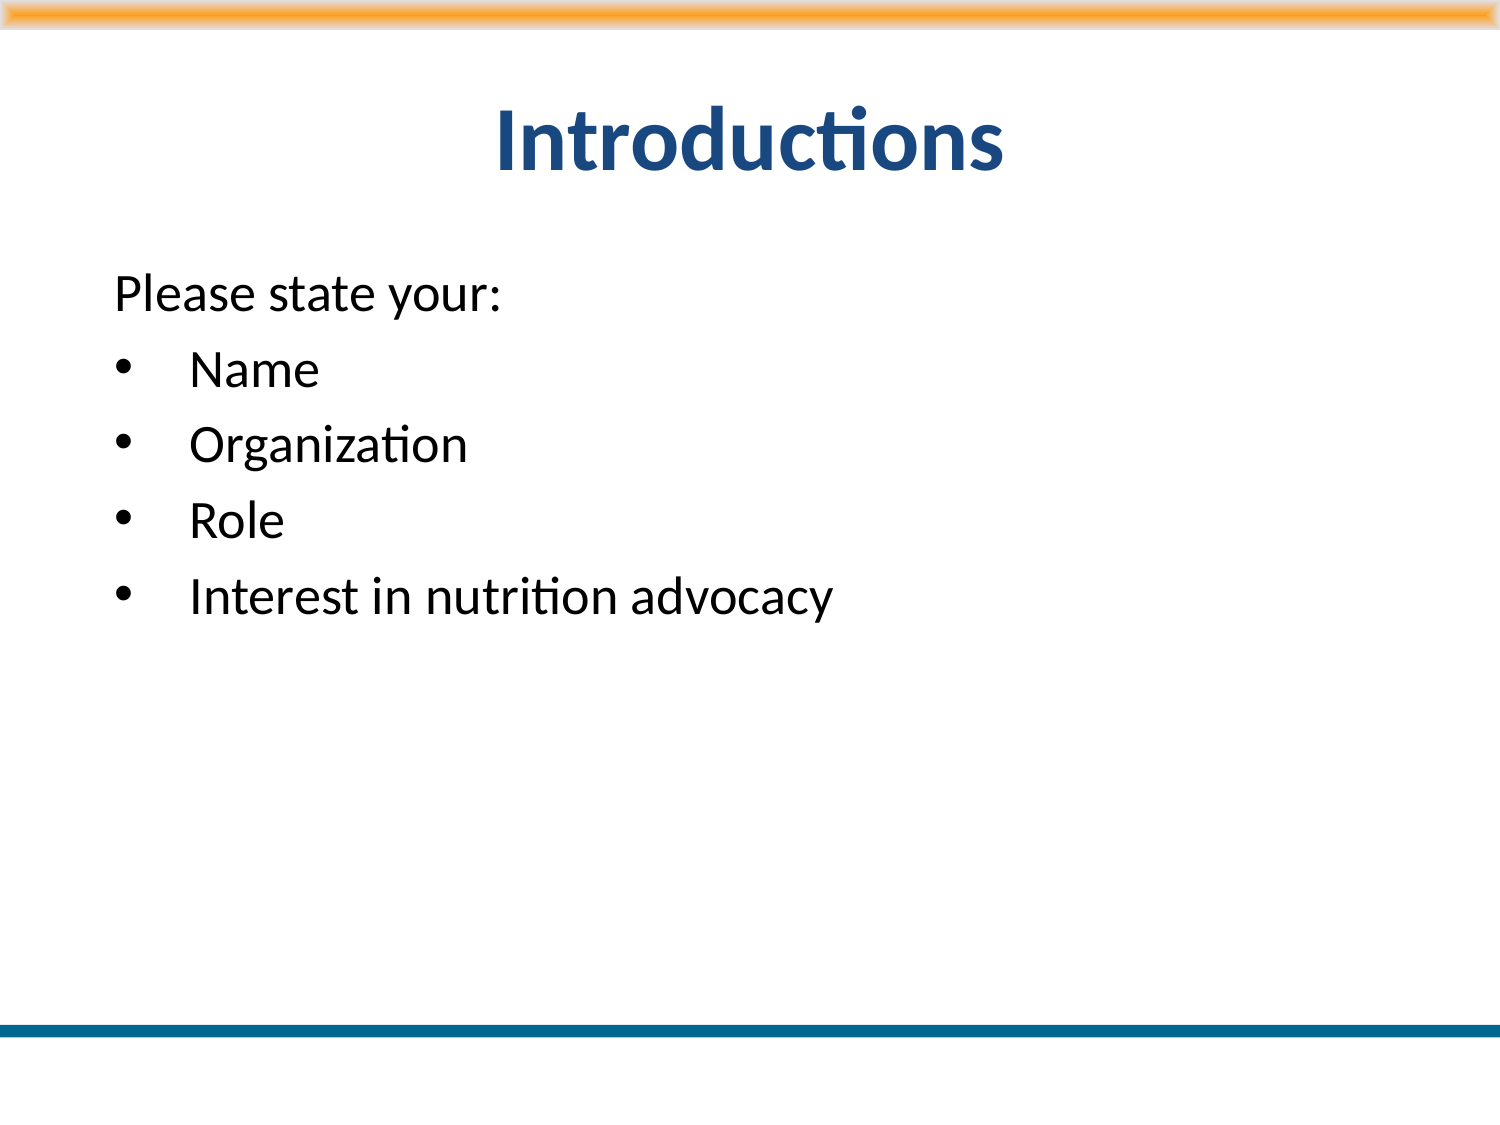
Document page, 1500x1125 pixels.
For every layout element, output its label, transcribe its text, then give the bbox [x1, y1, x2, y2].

text_box Please state your: Name Organization Role Interest in nutrition advocacy [99, 249, 1413, 633]
title Introductions [0, 37, 1500, 201]
